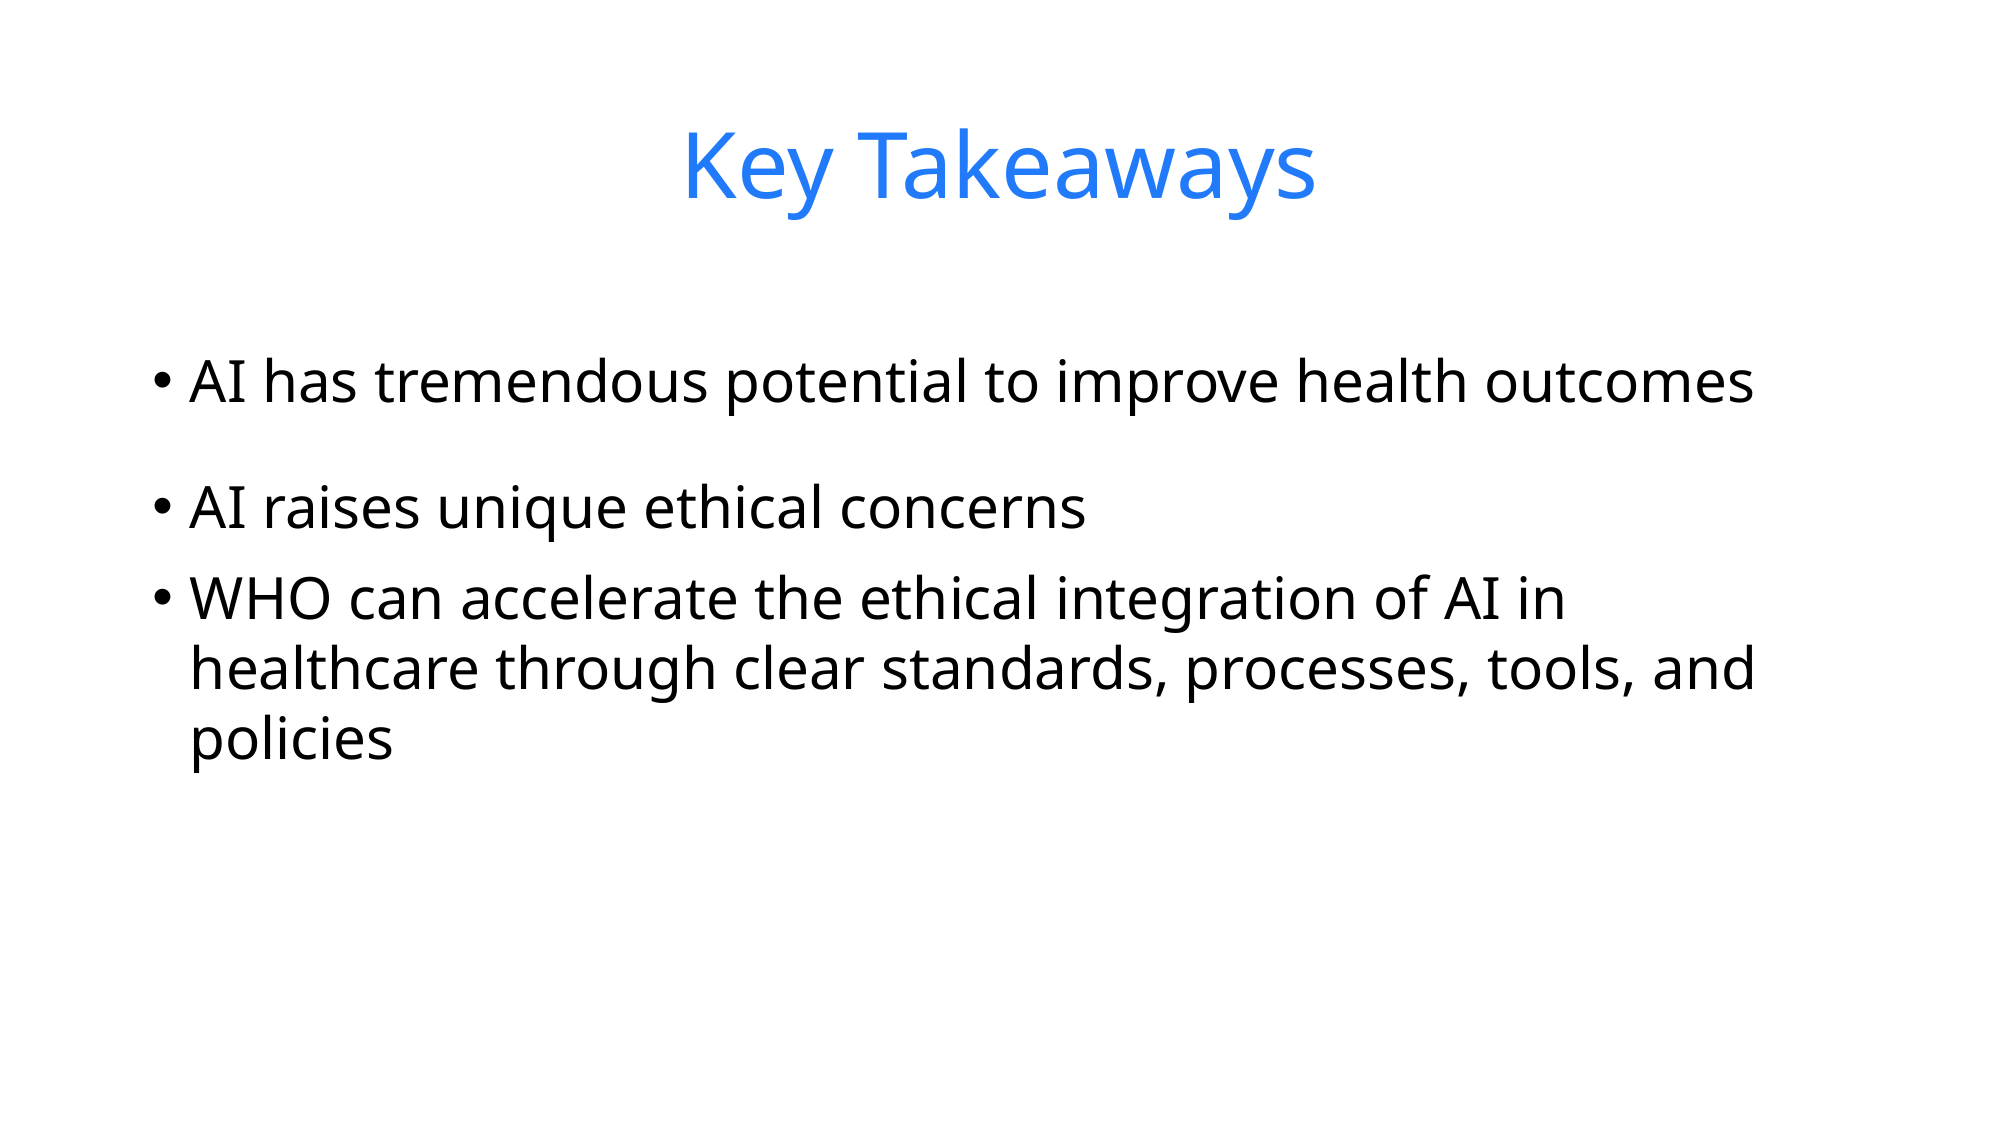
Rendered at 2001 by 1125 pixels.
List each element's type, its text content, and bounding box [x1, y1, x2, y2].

list AI has tremendous potential to improve health outcomes AI raises unique ethical concerns WHO can accelerate the ethical integration of AI in healthcare through clear standards, processes, tools, and policies [137, 302, 1863, 1016]
title Key Takeaways [137, 59, 1863, 278]
